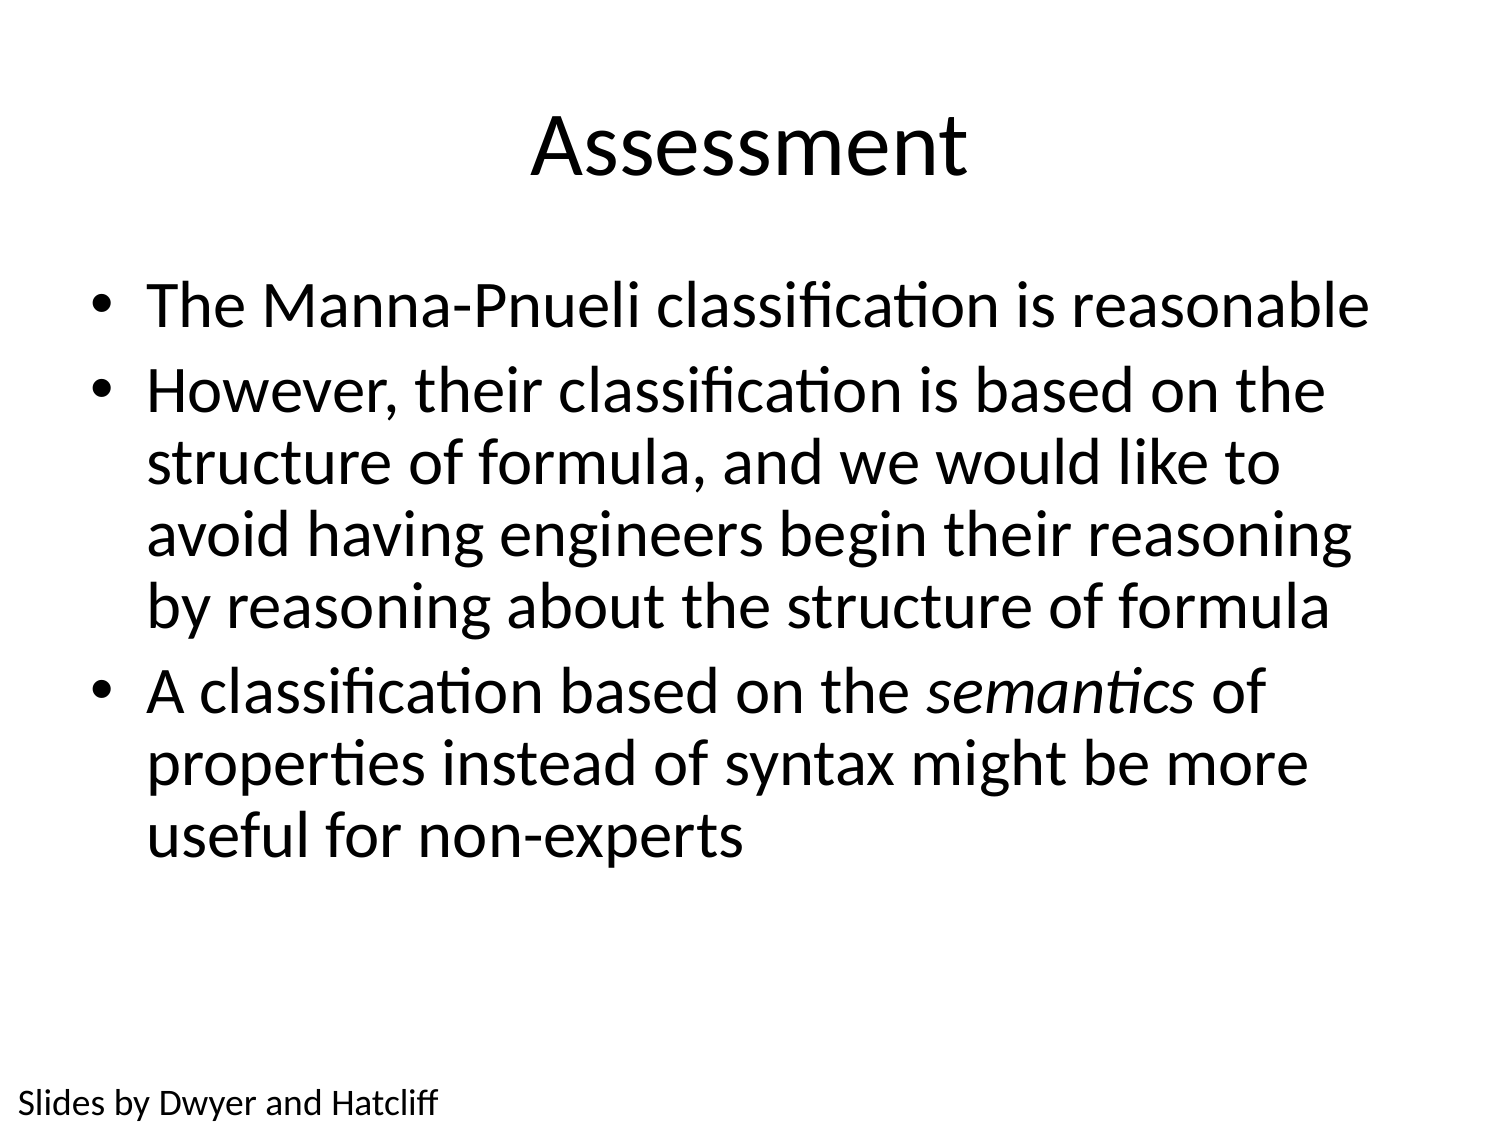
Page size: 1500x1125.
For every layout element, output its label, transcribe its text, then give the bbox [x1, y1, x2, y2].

text_box Slides by Dwyer and Hatcliff [3, 1070, 455, 1125]
title Assessment [75, 45, 1425, 233]
list The Manna-Pnueli classification is reasonable However, their classification is based on the structure of formula, and we would like to avoid having engineers begin their reasoning by reasoning about the structure of formula A classification based on the semantics of properties instead of syntax might be more useful for non-experts [75, 262, 1425, 1005]
